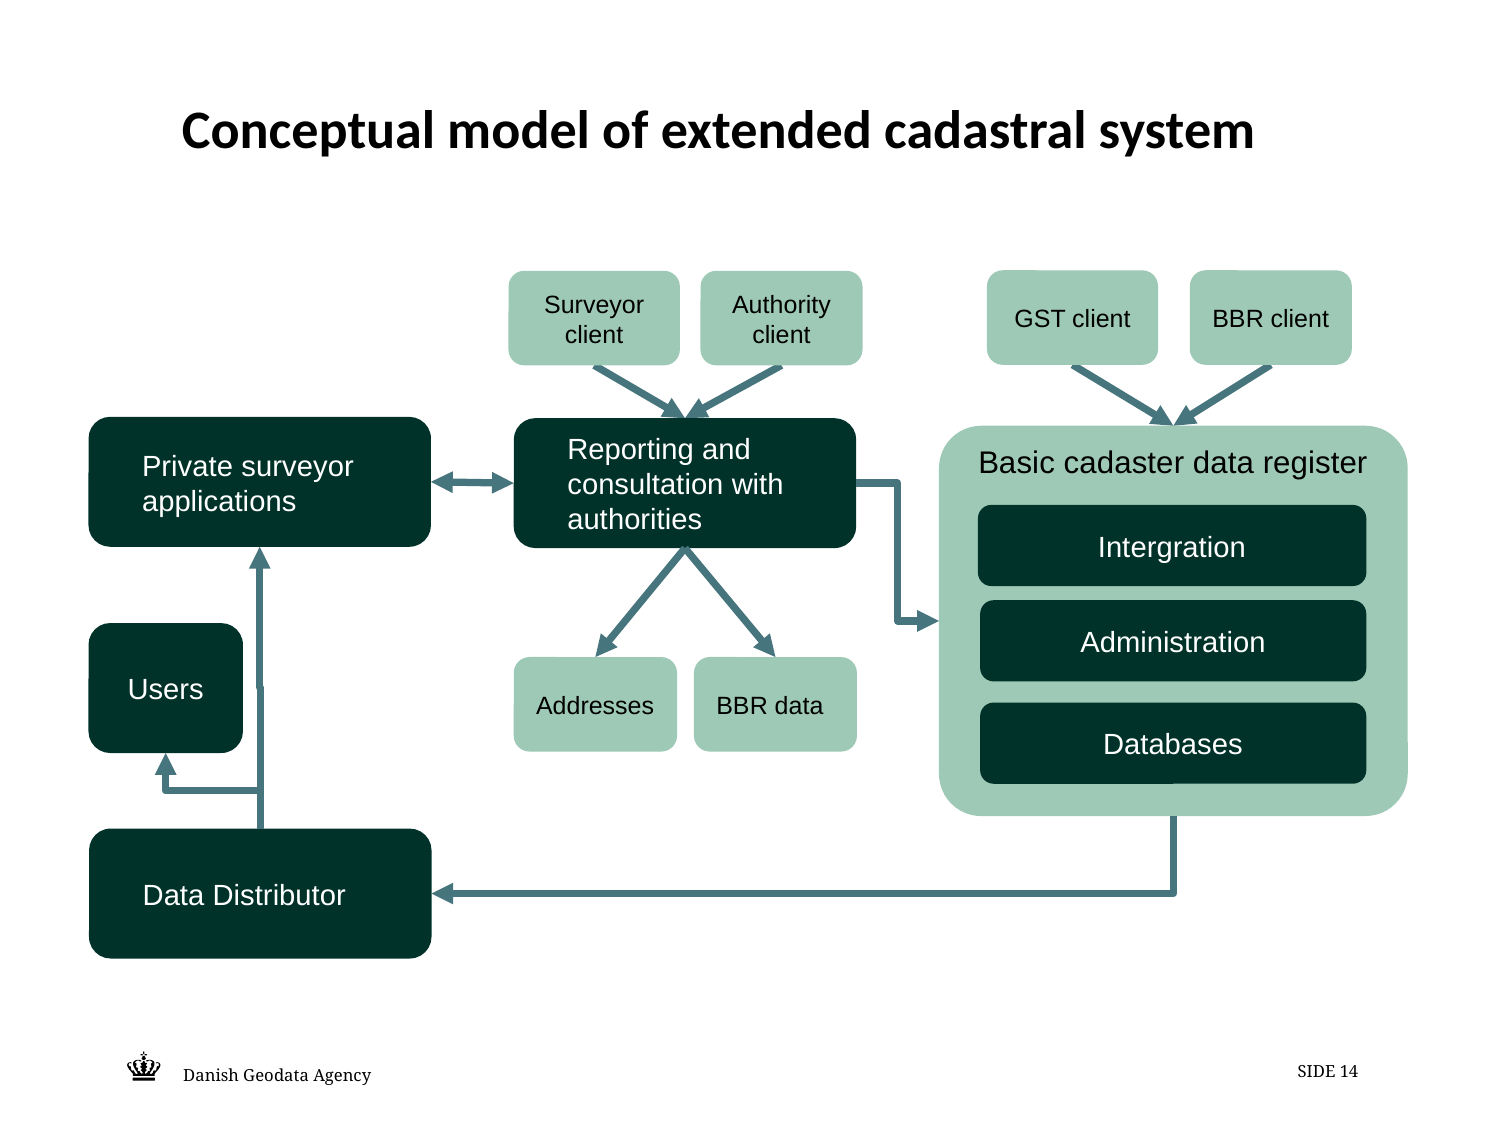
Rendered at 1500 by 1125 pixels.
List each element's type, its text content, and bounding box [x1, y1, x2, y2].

text_box Intergration [977, 504, 1367, 587]
text_box Databases [980, 702, 1367, 784]
footer Danish Geodata Agency [183, 1048, 928, 1085]
text_box Addresses [513, 656, 678, 752]
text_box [1072, 364, 1174, 426]
text_box BBR data [693, 657, 857, 752]
title Conceptual model of extended cadastral system [181, 66, 1359, 161]
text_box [684, 365, 782, 419]
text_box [431, 815, 1174, 894]
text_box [594, 365, 682, 419]
text_box Reporting and consultation with authorities [513, 418, 857, 549]
text_box Data Distributor [88, 828, 432, 959]
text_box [1174, 364, 1272, 426]
text_box Private surveyor applications [88, 416, 431, 547]
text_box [174, 743, 251, 839]
text_box [954, 425, 1392, 435]
text_box Basic cadaster data register [938, 435, 1408, 488]
text_box Authority client [700, 270, 863, 366]
text_box Administration [980, 600, 1367, 682]
text_box BBR client [1189, 270, 1352, 365]
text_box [855, 482, 940, 622]
text_box Surveyor client [508, 270, 680, 366]
text_box GST client [986, 270, 1159, 365]
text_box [684, 547, 776, 658]
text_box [595, 547, 683, 658]
text_box Users [88, 623, 243, 754]
slide_number SIDE 14 [1234, 1048, 1359, 1085]
text_box [938, 488, 1408, 817]
